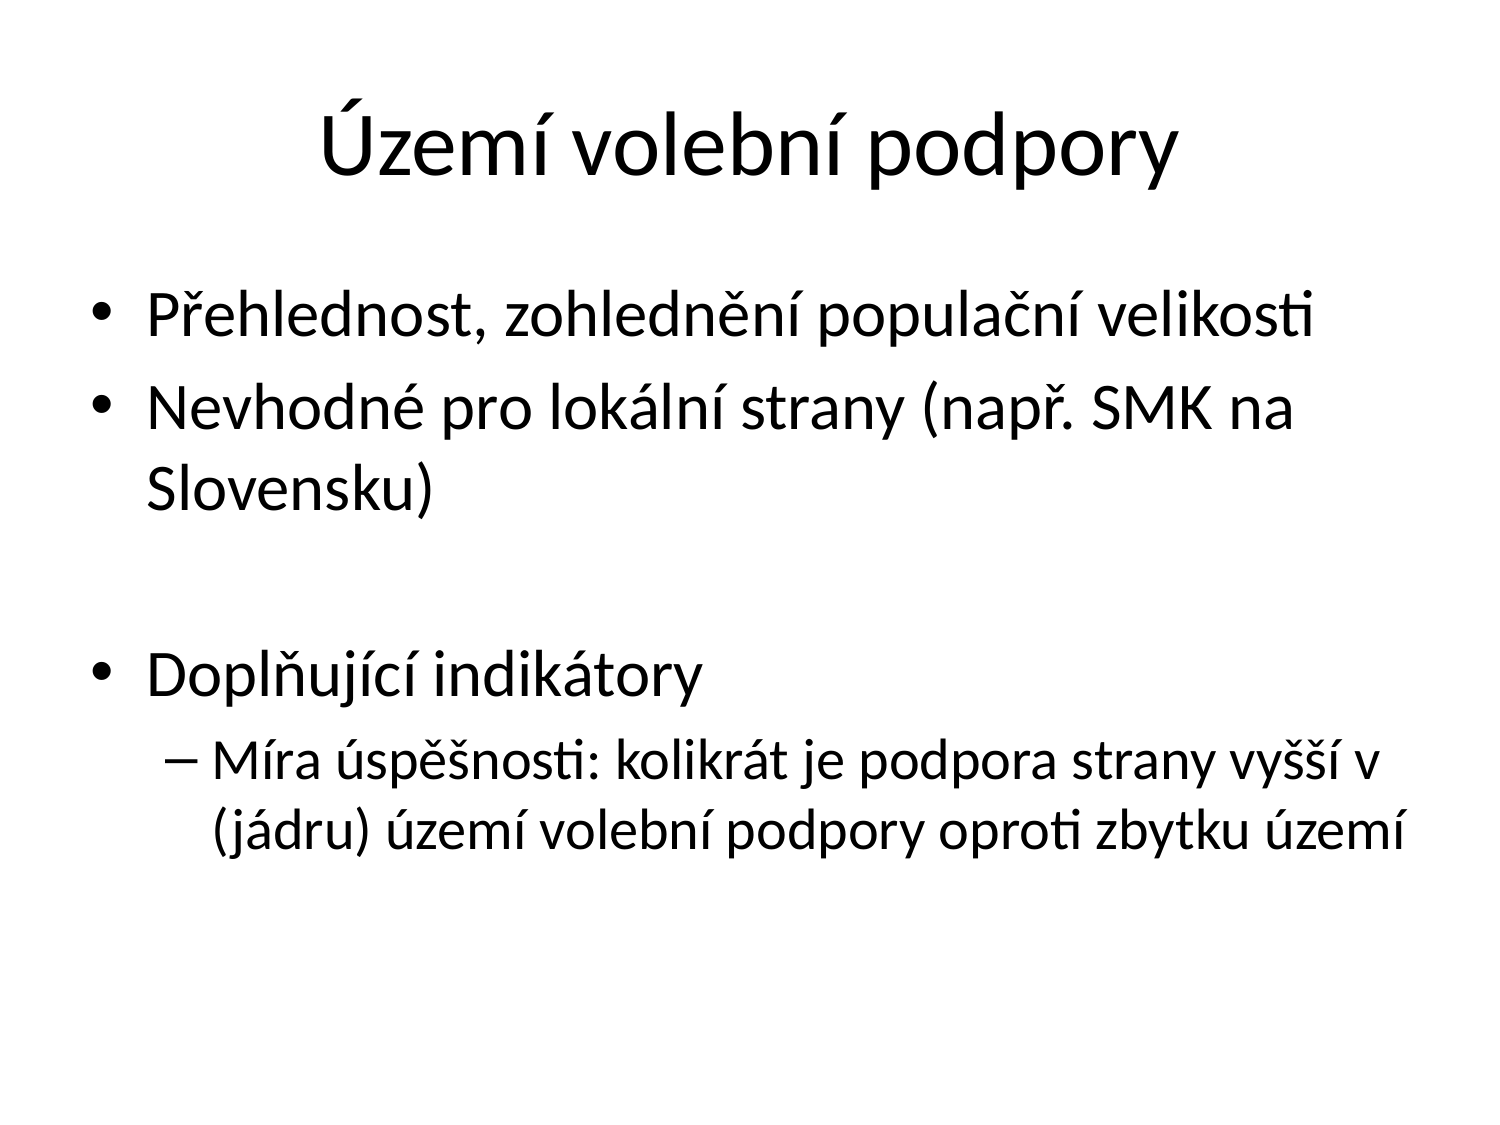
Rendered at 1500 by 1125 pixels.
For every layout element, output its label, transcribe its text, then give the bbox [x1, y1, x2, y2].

list Přehlednost, zohlednění populační velikosti Nevhodné pro lokální strany (např. SMK na Slovensku) Doplňující indikátory Míra úspěšnosti: kolikrát je podpora strany vyšší v (jádru) území volební podpory oproti zbytku území [75, 262, 1425, 1005]
title Území volební podpory [75, 45, 1425, 233]
